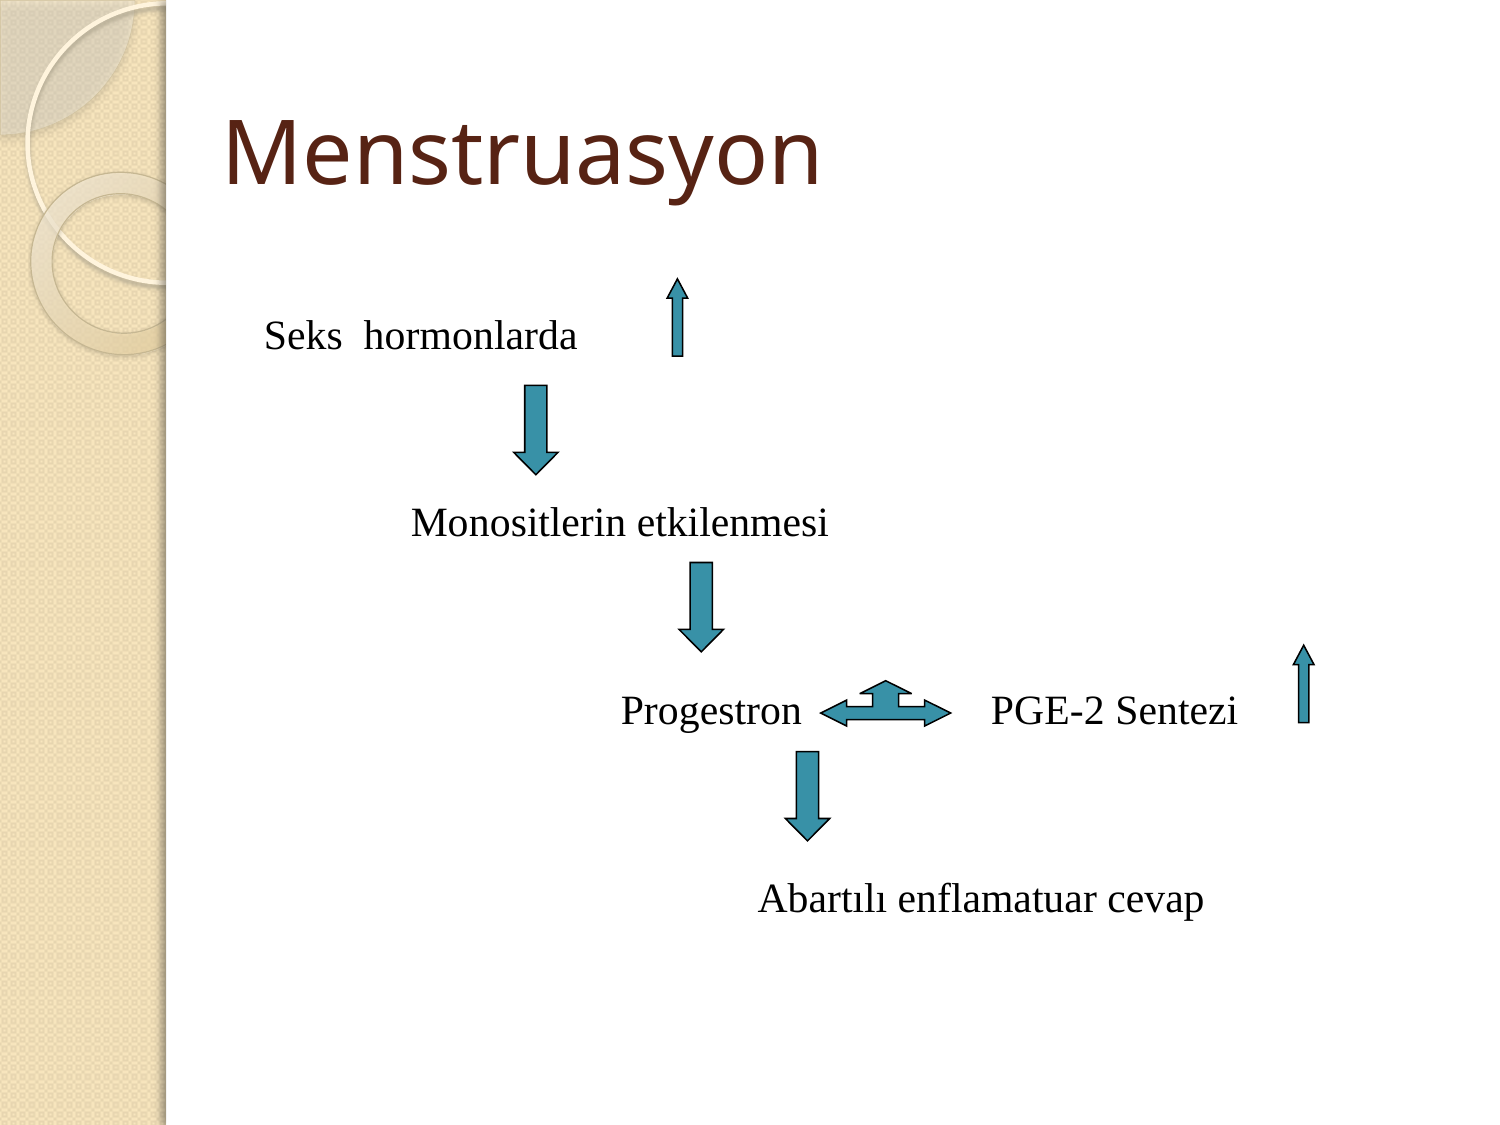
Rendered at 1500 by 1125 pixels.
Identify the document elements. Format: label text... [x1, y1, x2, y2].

text_box [513, 385, 559, 475]
text_box [679, 562, 724, 652]
text_box [1293, 645, 1314, 723]
text_box [785, 751, 830, 841]
text_box [820, 680, 951, 727]
title Menstruasyon [206, 54, 1437, 243]
text_box [667, 278, 688, 357]
list Seks hormonlarda Monositlerin etkilenmesi Progestron PGE-2 Sentezi Abartılı enflamatuar cevap [235, 237, 1466, 1026]
